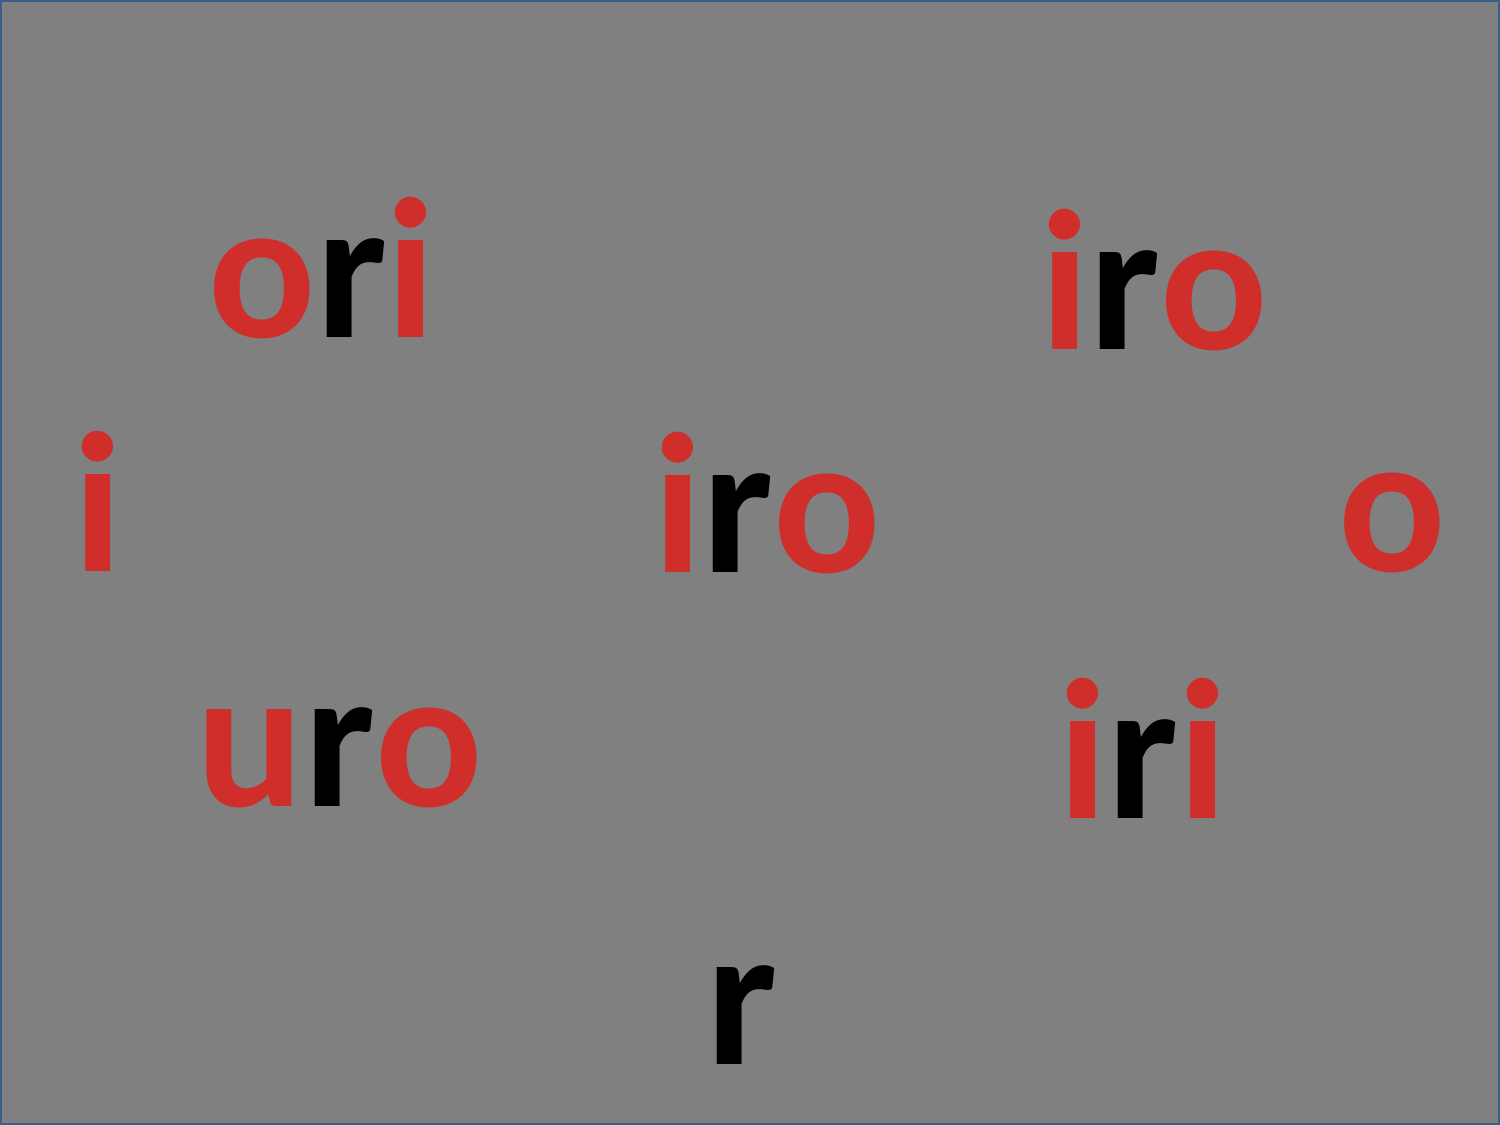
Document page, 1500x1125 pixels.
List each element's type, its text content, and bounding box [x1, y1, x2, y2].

text_box ori [185, 150, 459, 365]
text_box o [1324, 363, 1418, 619]
text_box i [58, 363, 153, 619]
text_box uro [174, 619, 506, 834]
text_box iro [631, 385, 904, 600]
text_box iri [1006, 631, 1279, 846]
text_box iro [1017, 162, 1291, 377]
text_box r [689, 877, 881, 1092]
text_box [0, 0, 1500, 1125]
